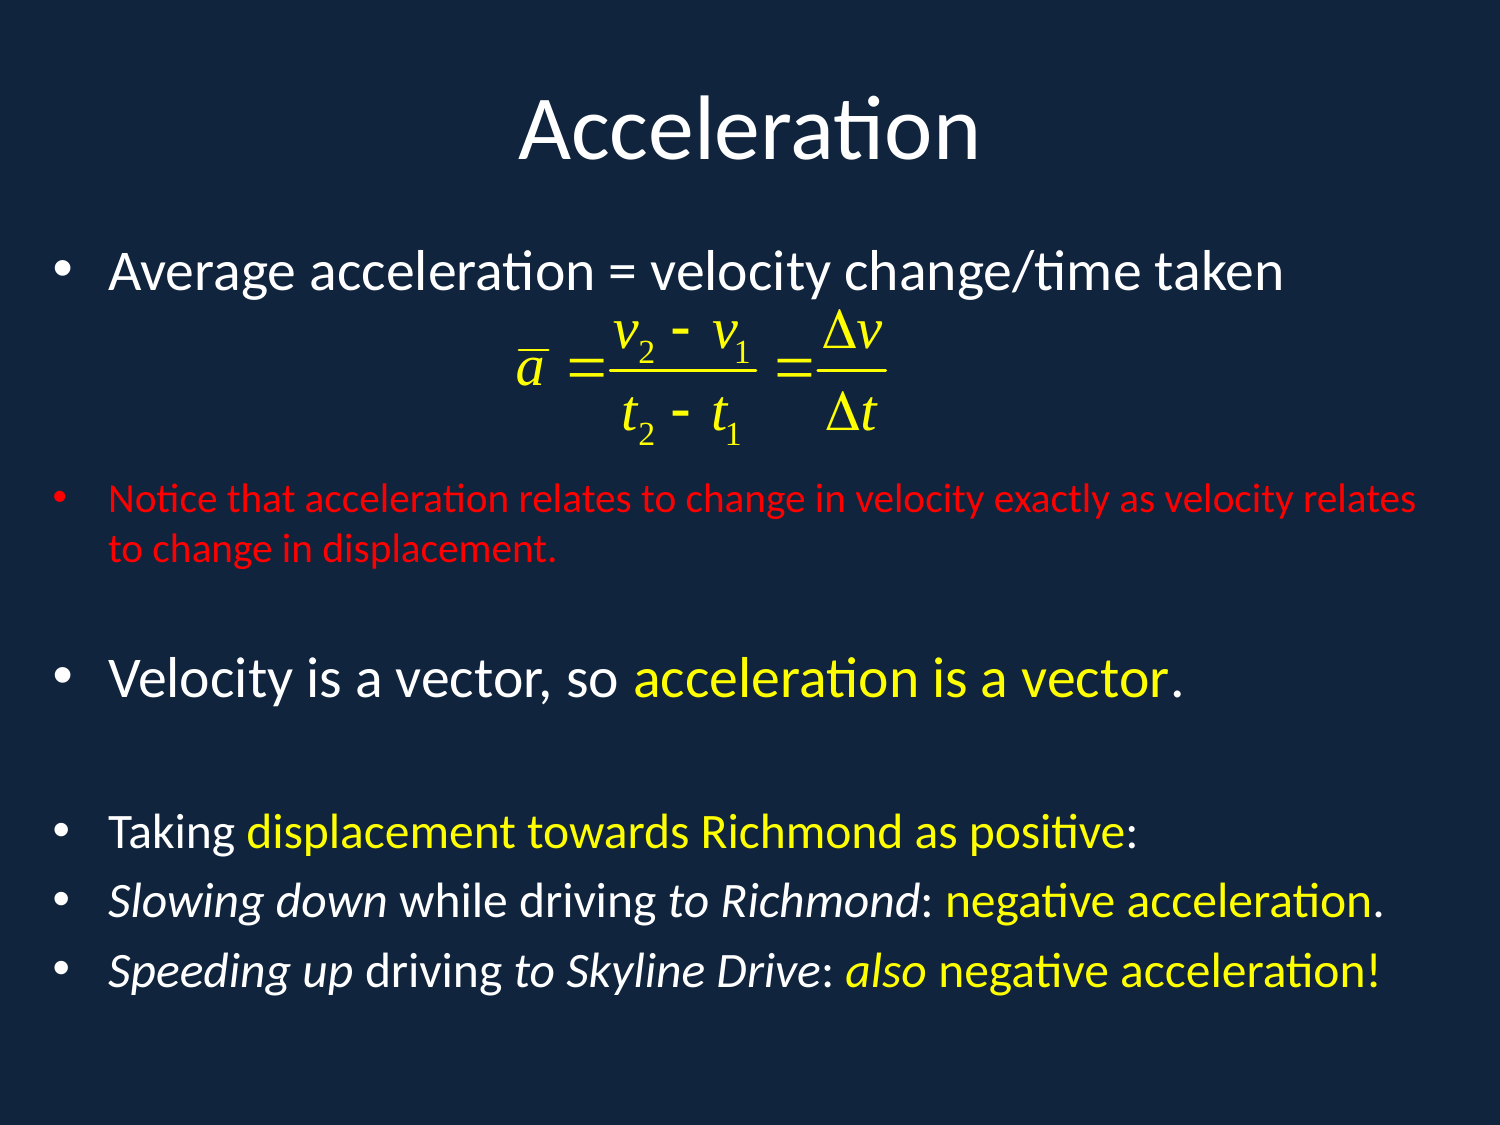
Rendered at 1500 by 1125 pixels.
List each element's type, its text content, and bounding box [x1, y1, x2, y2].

list Average acceleration = velocity change/time taken Notice that acceleration relates to change in velocity exactly as velocity relates to change in displacement. Velocity is a vector, so acceleration is a vector. Taking displacement towards Richmond as positive: Slowing down while driving to Richmond: negative acceleration. Speeding up driving to Skyline Drive: also negative acceleration! [37, 224, 1463, 1005]
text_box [512, 299, 892, 451]
title Acceleration [75, 45, 1425, 200]
